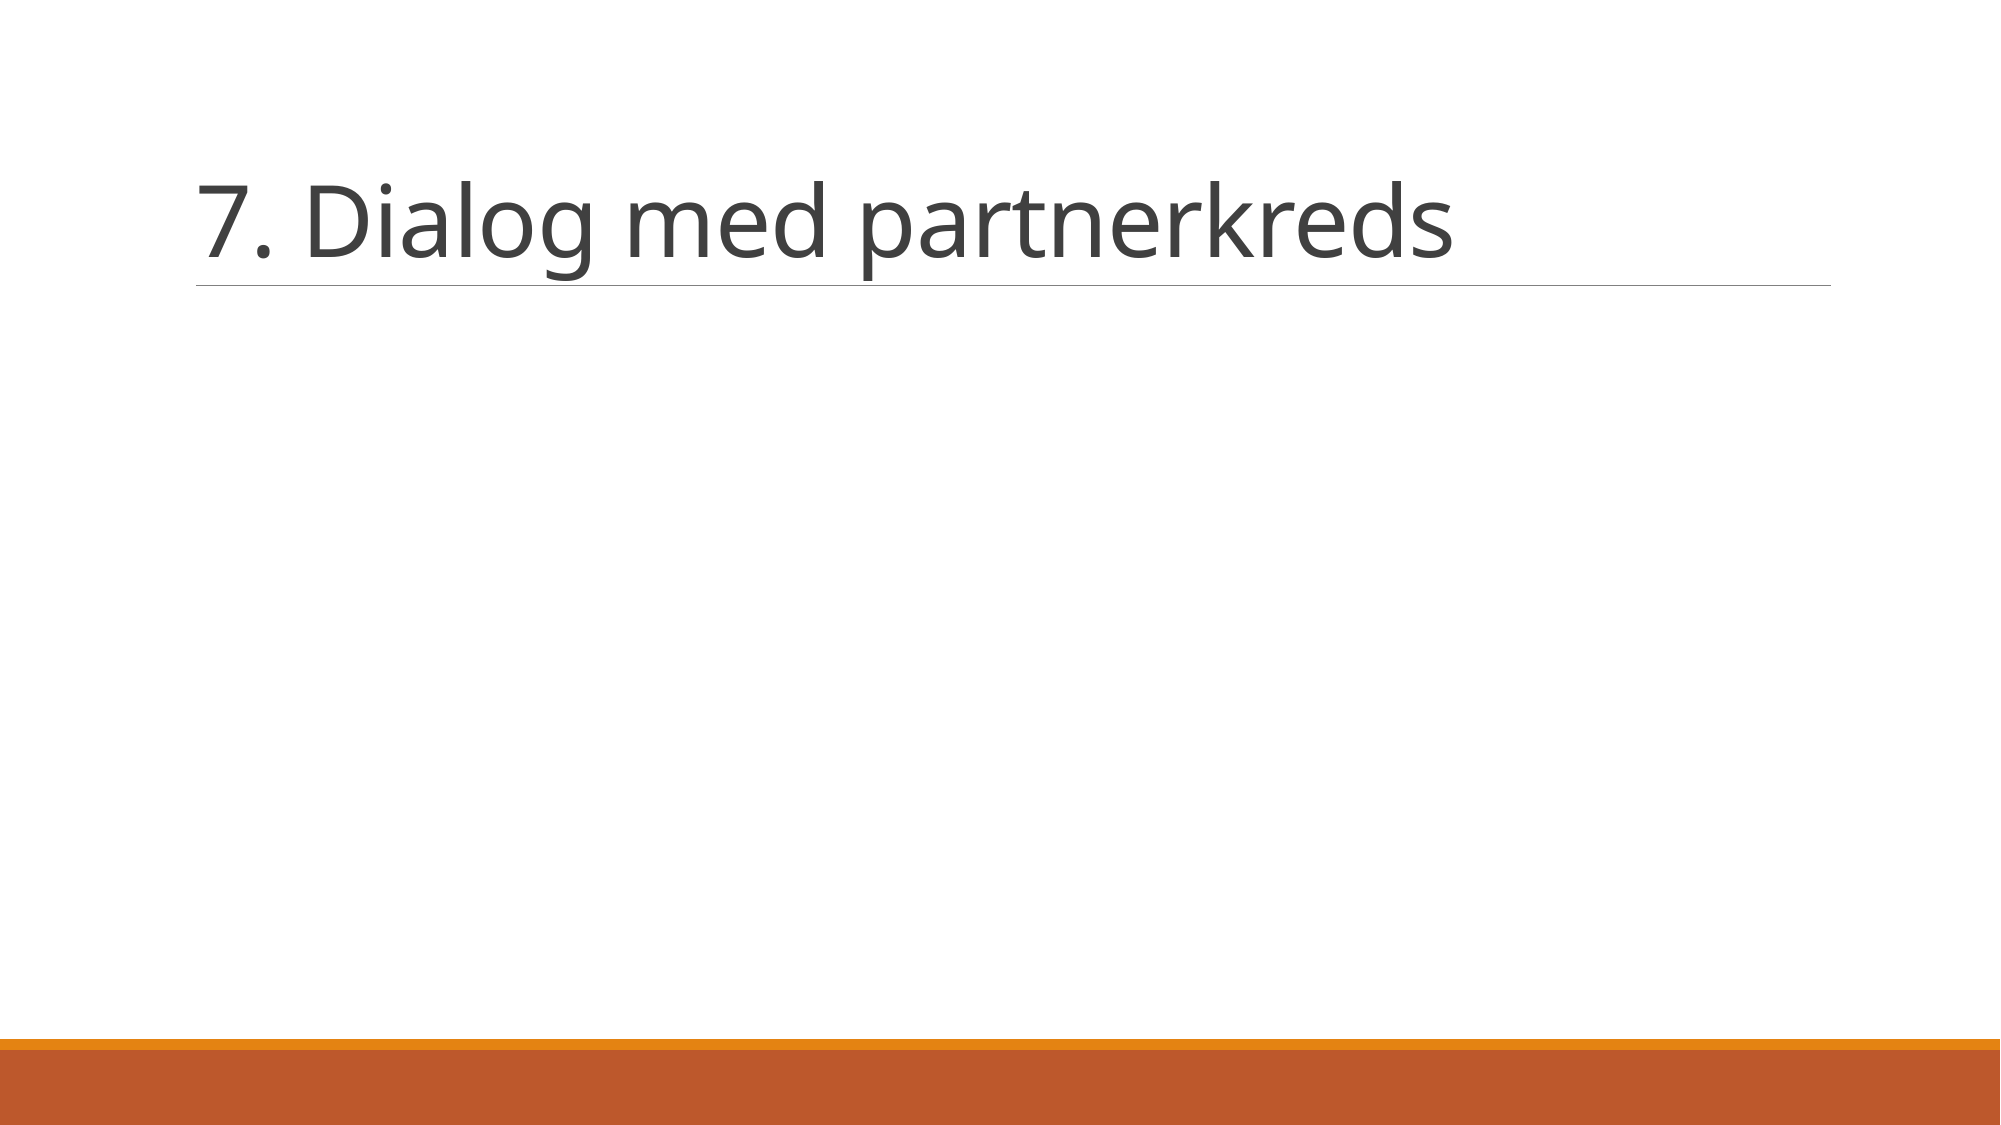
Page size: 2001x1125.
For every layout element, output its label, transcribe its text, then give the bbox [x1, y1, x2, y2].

title 7. Dialog med partnerkreds [180, 47, 1830, 285]
